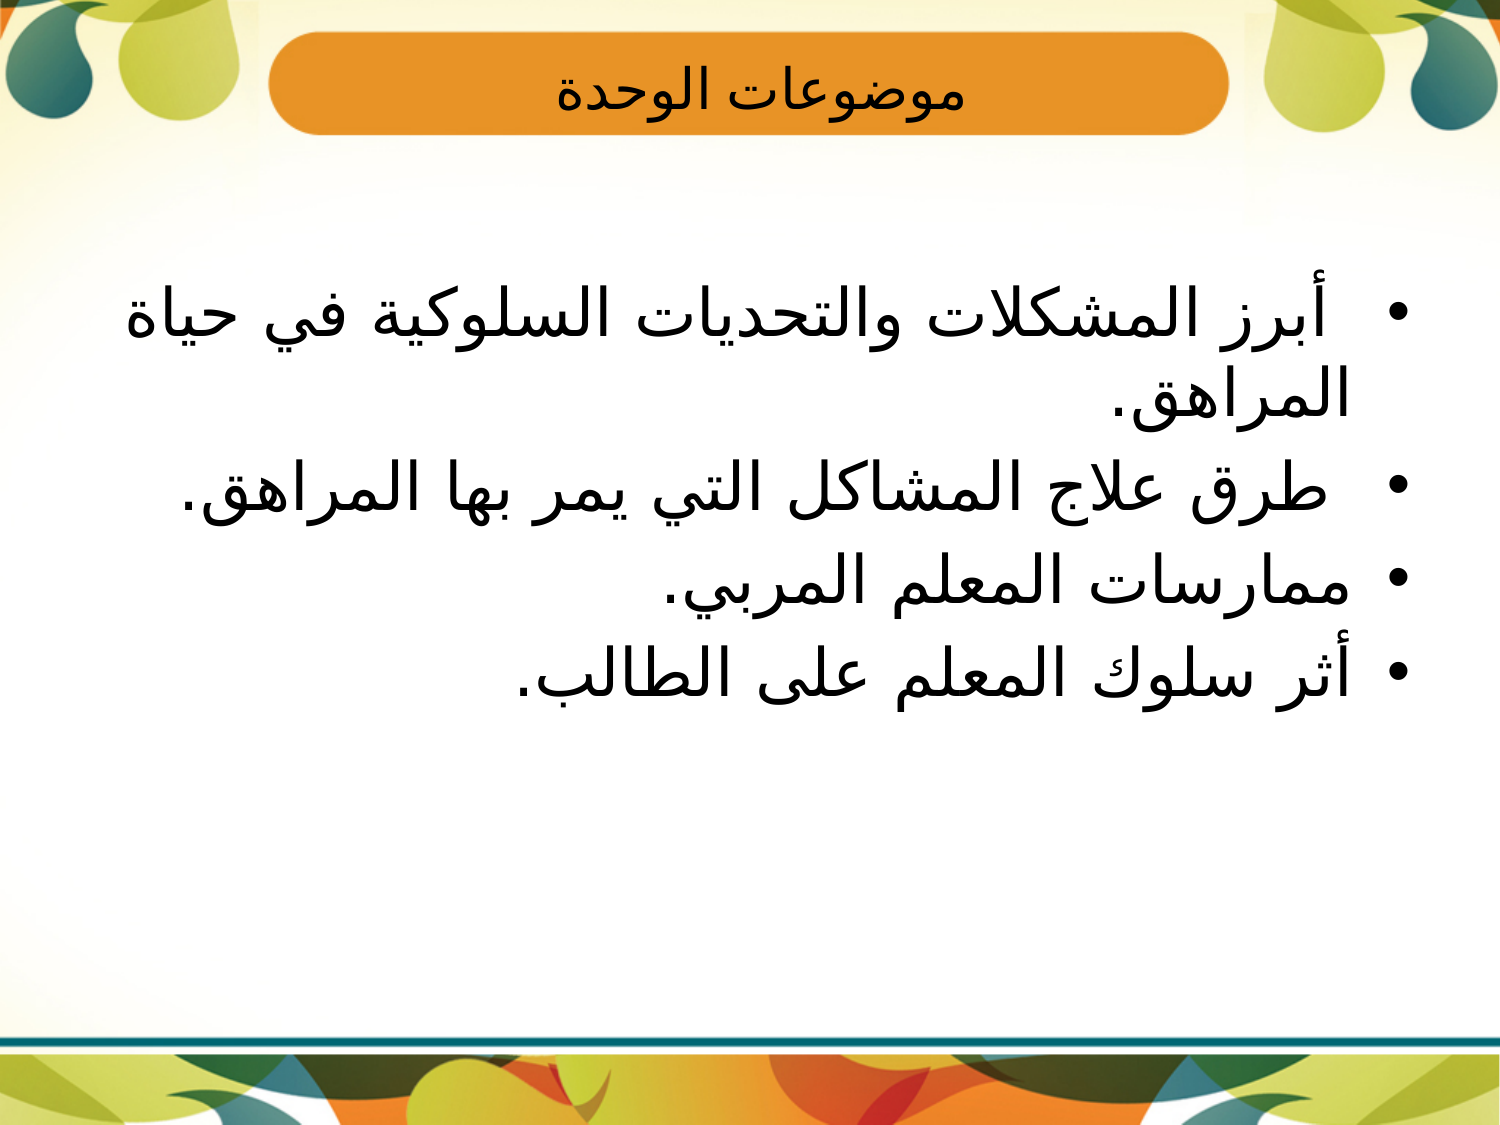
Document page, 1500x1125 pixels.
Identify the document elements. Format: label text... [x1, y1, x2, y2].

title موضوعات الوحدة [246, 45, 1278, 129]
picture [0, 0, 1500, 1125]
list أبرز المشكلات والتحديات السلوكية في حياة المراهق. طرق علاج المشاكل التي يمر بها المراهق. ممارسات المعلم المربي. أثر سلوك المعلم على الطالب. [75, 262, 1425, 693]
